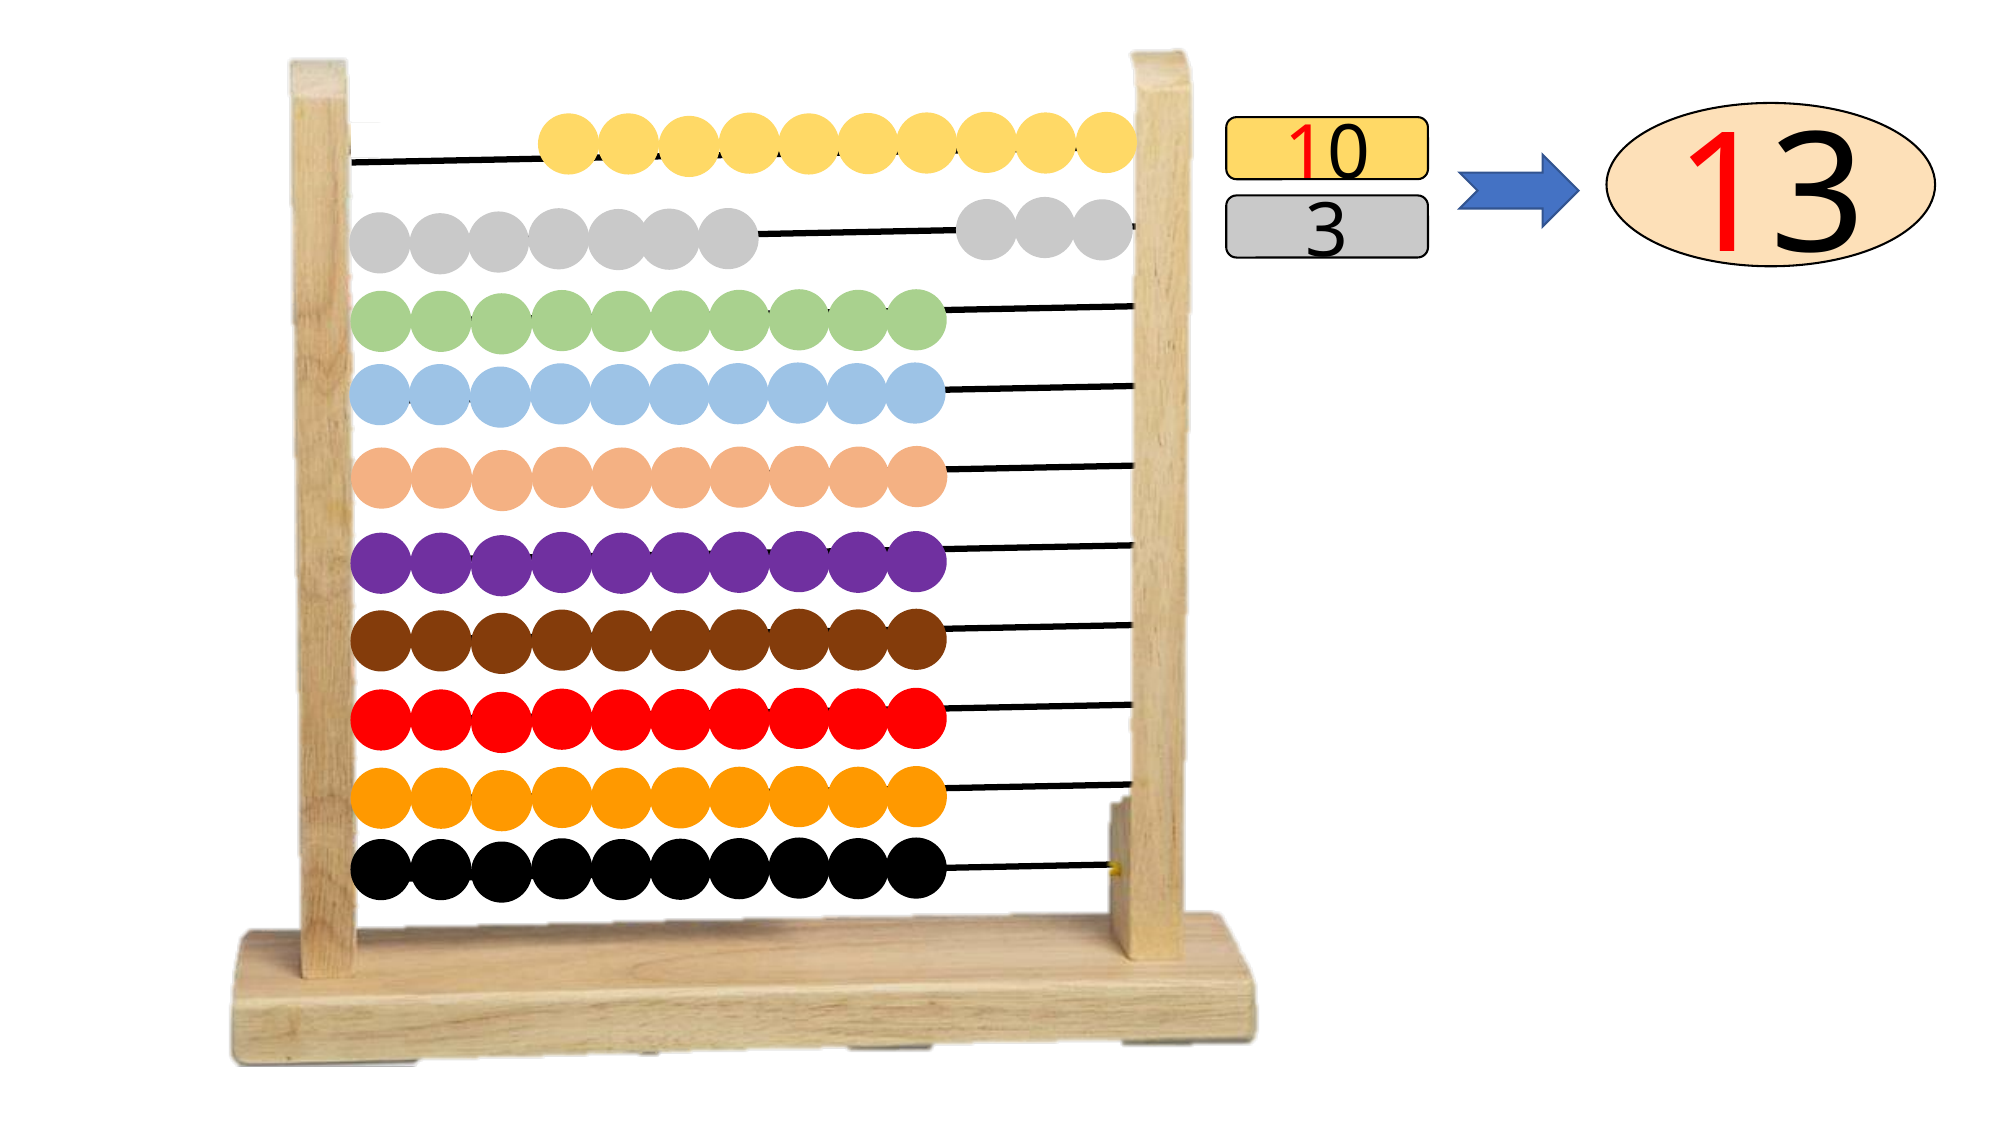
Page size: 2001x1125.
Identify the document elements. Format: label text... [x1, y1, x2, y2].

text_box 3 [1264, 194, 1430, 259]
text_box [1459, 102, 1936, 267]
text_box 10 [1264, 116, 1430, 181]
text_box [223, 42, 1264, 1083]
